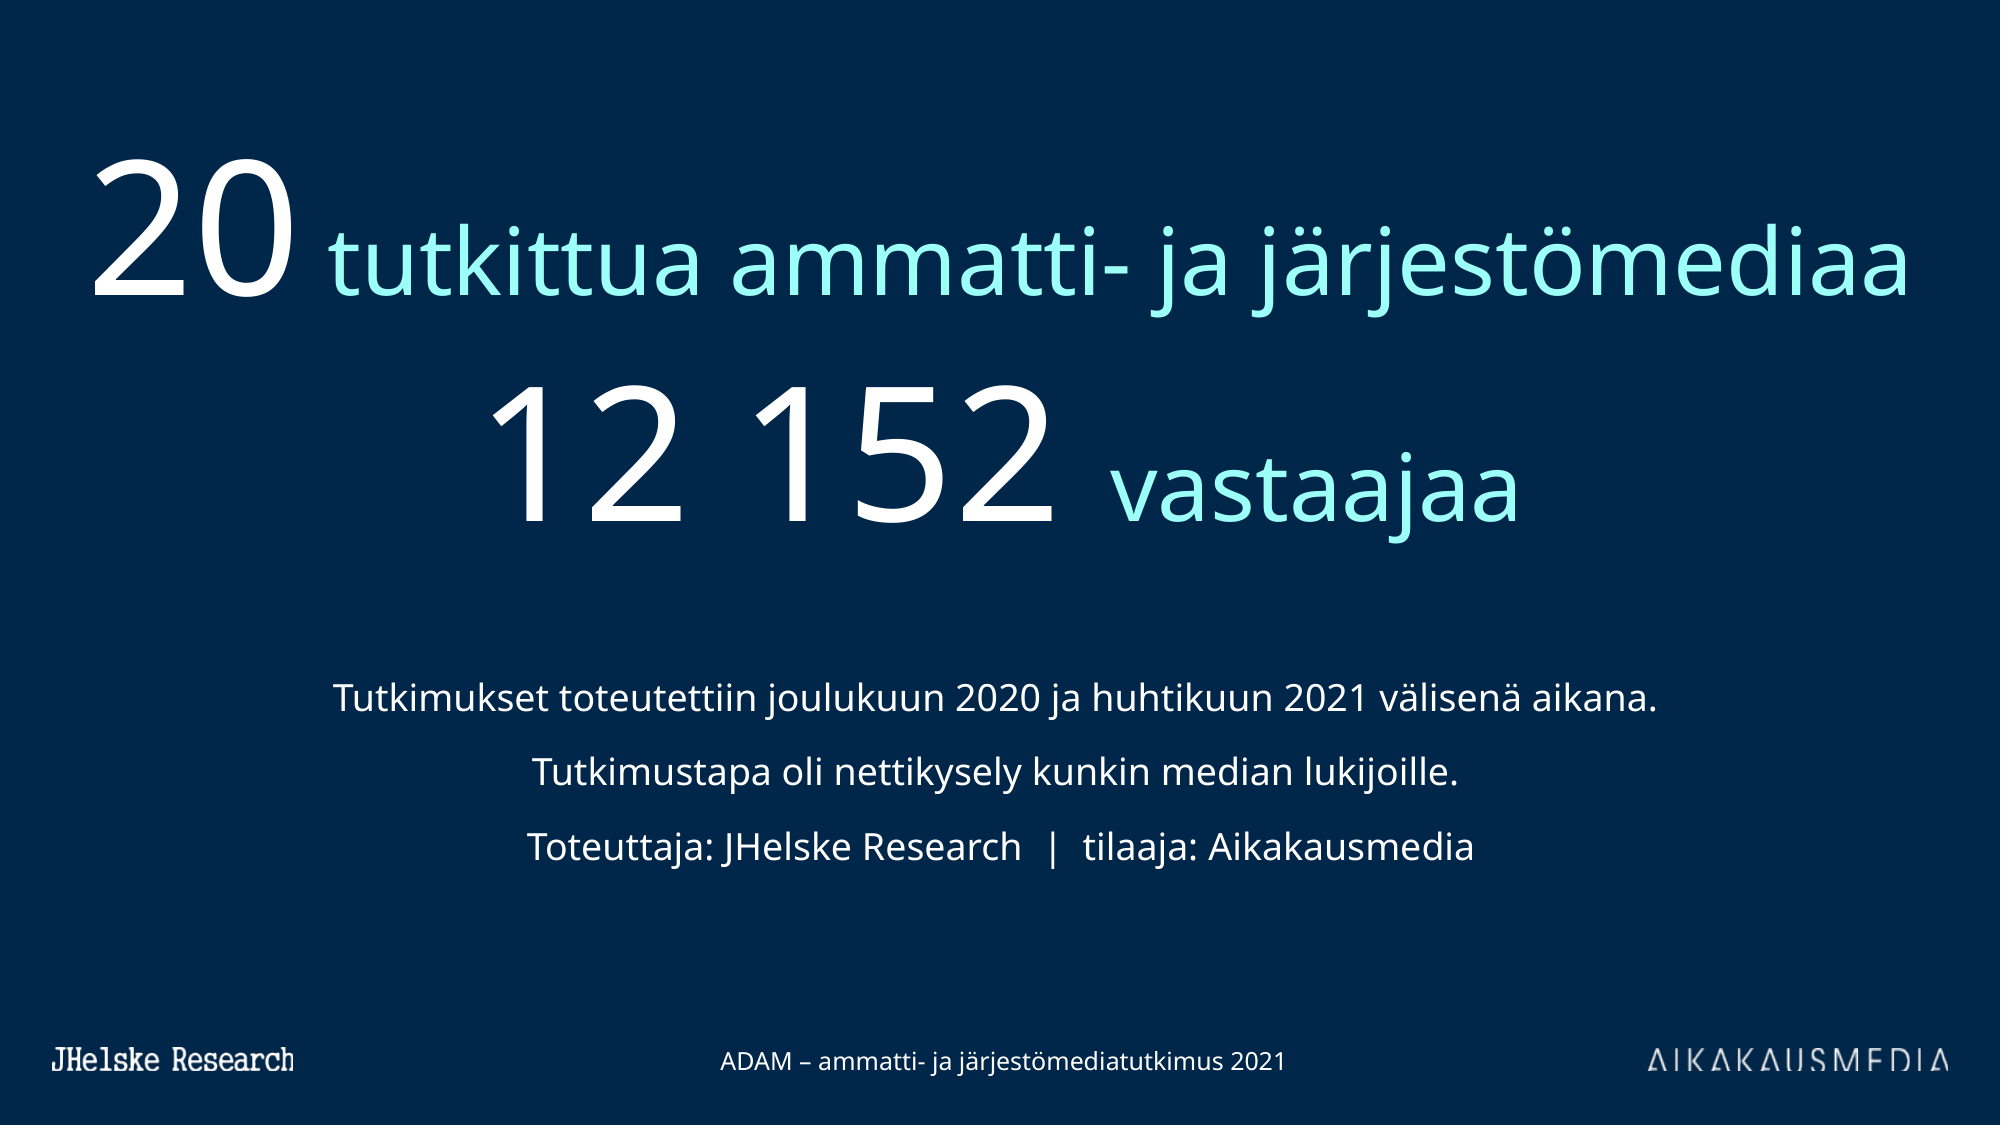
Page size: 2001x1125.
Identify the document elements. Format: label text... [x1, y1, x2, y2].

title 20 tutkittua ammatti- ja järjestömediaa [0, 128, 2000, 316]
text_box 12 152 vastaajaa [0, 316, 2000, 494]
list Tutkimukset toteutettiin joulukuun 2020 ja huhtikuun 2021 välisenä aikana. Tutkimustapa oli nettikysely kunkin median lukijoille. Toteuttaja: JHelske Research | tilaaja: Aikakausmedia [277, 609, 1725, 923]
